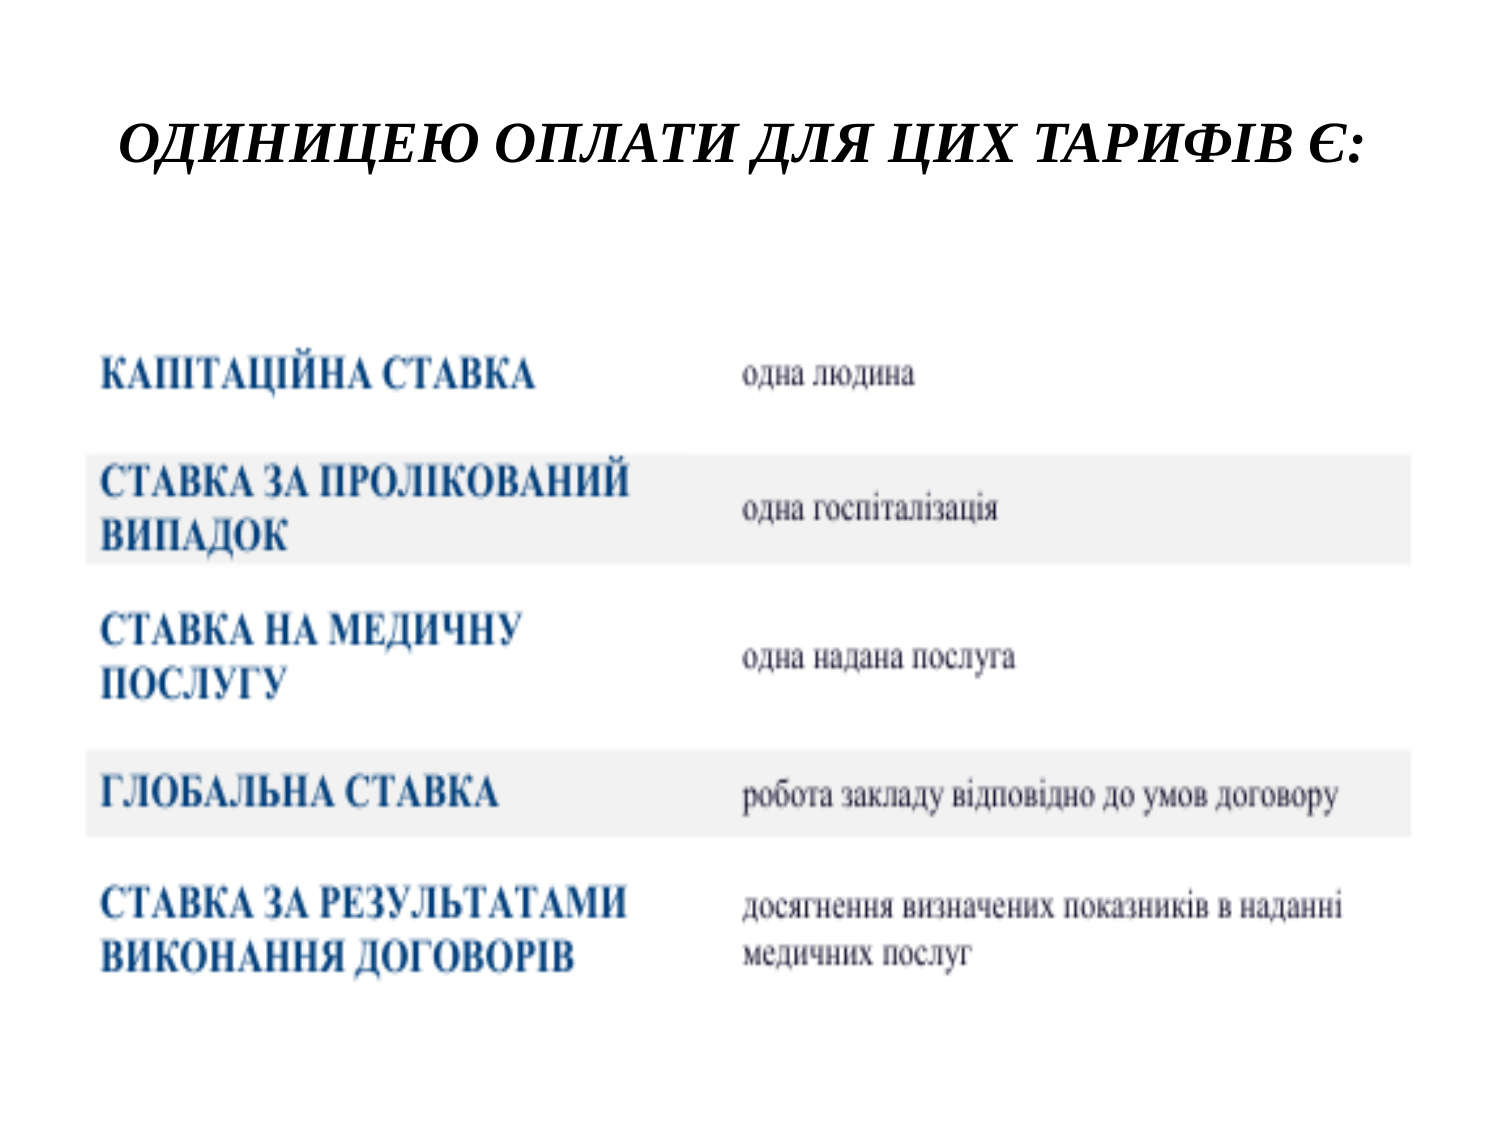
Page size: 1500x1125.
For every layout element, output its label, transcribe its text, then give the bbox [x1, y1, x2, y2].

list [64, 302, 1459, 1048]
title ОДИНИЦЕЮ ОПЛАТИ ДЛЯ ЦИХ ТАРИФІВ Є: [75, 45, 1425, 233]
